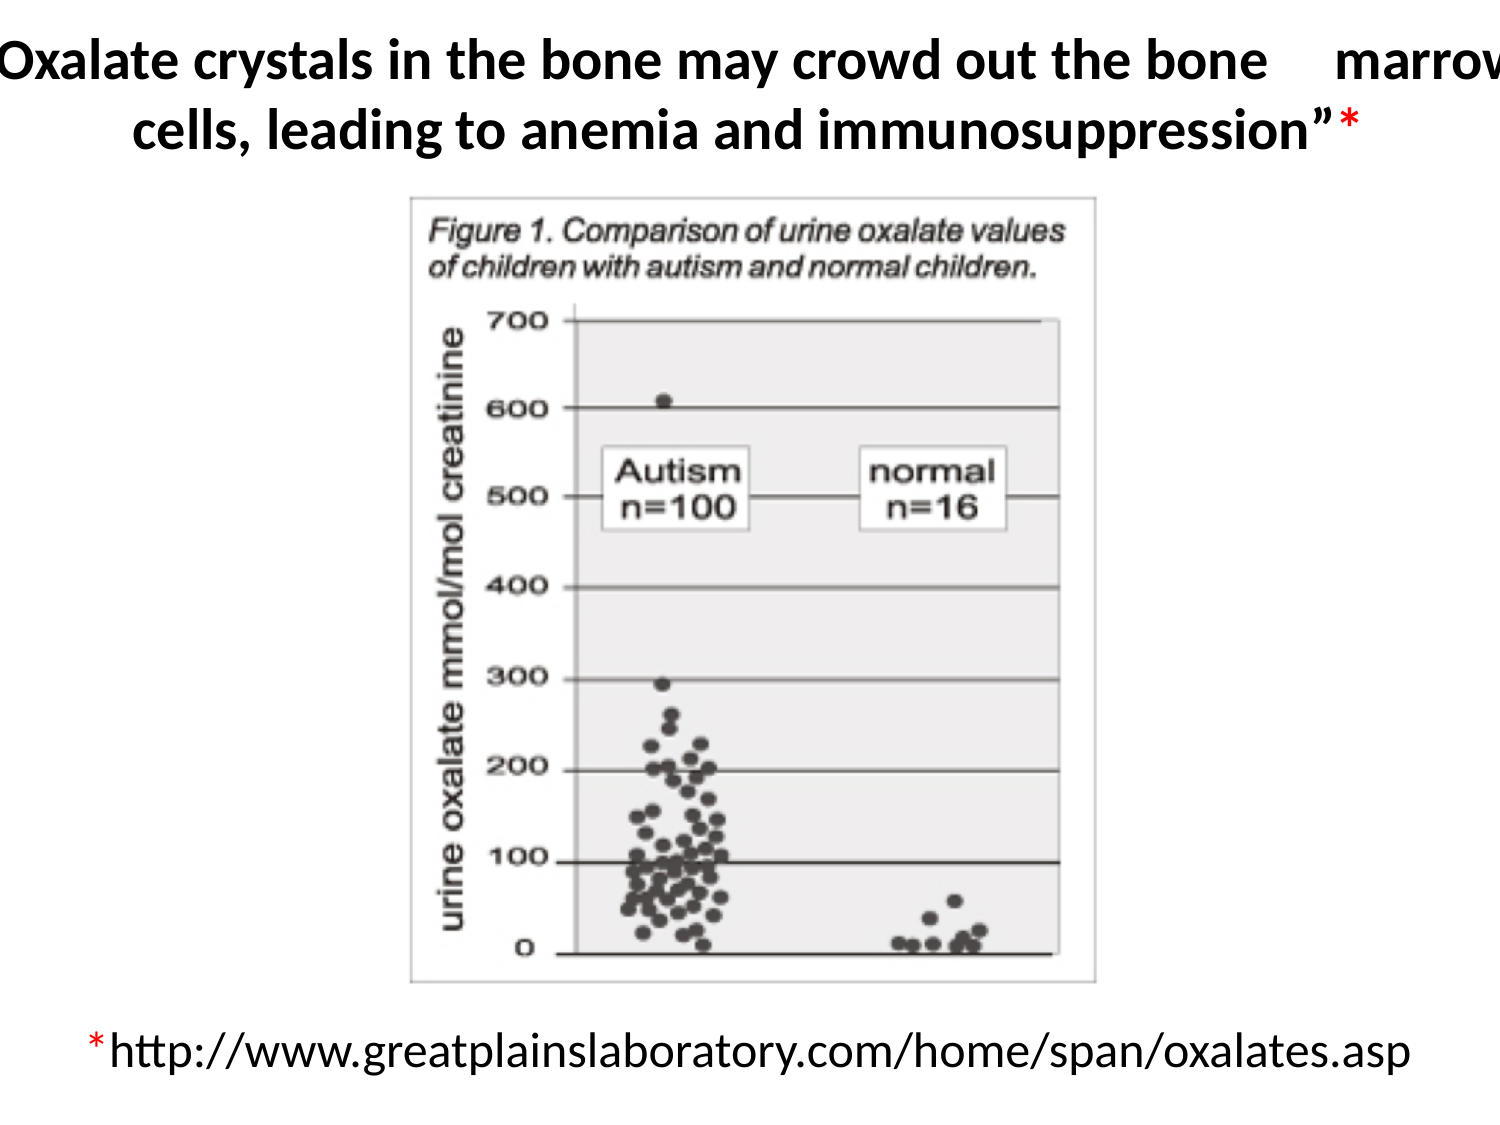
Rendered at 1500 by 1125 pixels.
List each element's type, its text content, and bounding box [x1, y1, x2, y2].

text_box *http://www.greatplainslaboratory.com/home/span/oxalates.asp [69, 1013, 1427, 1085]
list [0, 166, 1500, 1006]
text_box “Oxalate crystals in the bone may crowd out the bone marrow cells, leading to anemia and immunosuppression”* [0, 13, 1500, 165]
